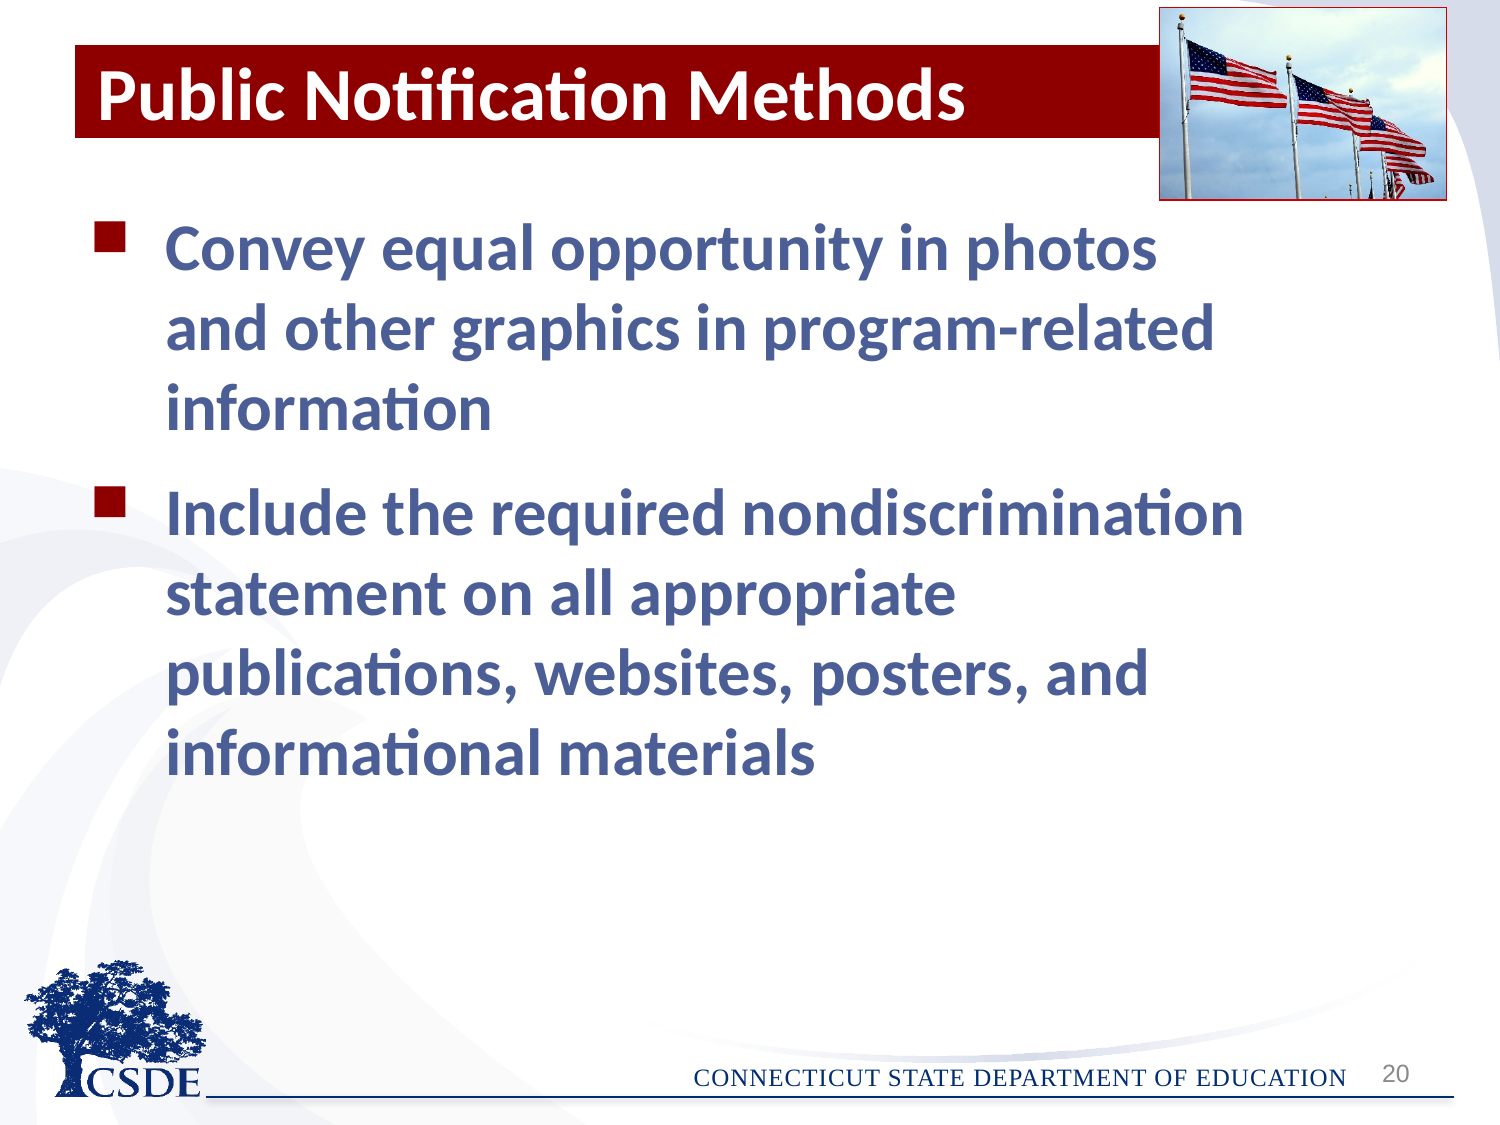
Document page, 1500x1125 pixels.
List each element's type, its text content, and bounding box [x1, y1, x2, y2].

title Public Notification Methods [82, 50, 1433, 130]
slide_number 20 [1074, 1042, 1425, 1103]
list Convey equal opportunity in photos and other graphics in program-related information Include the required nondiscrimination statement on all appropriate publications, websites, posters, and informational materials [75, 196, 1275, 939]
picture [24, 960, 206, 1097]
picture [1160, 8, 1446, 199]
